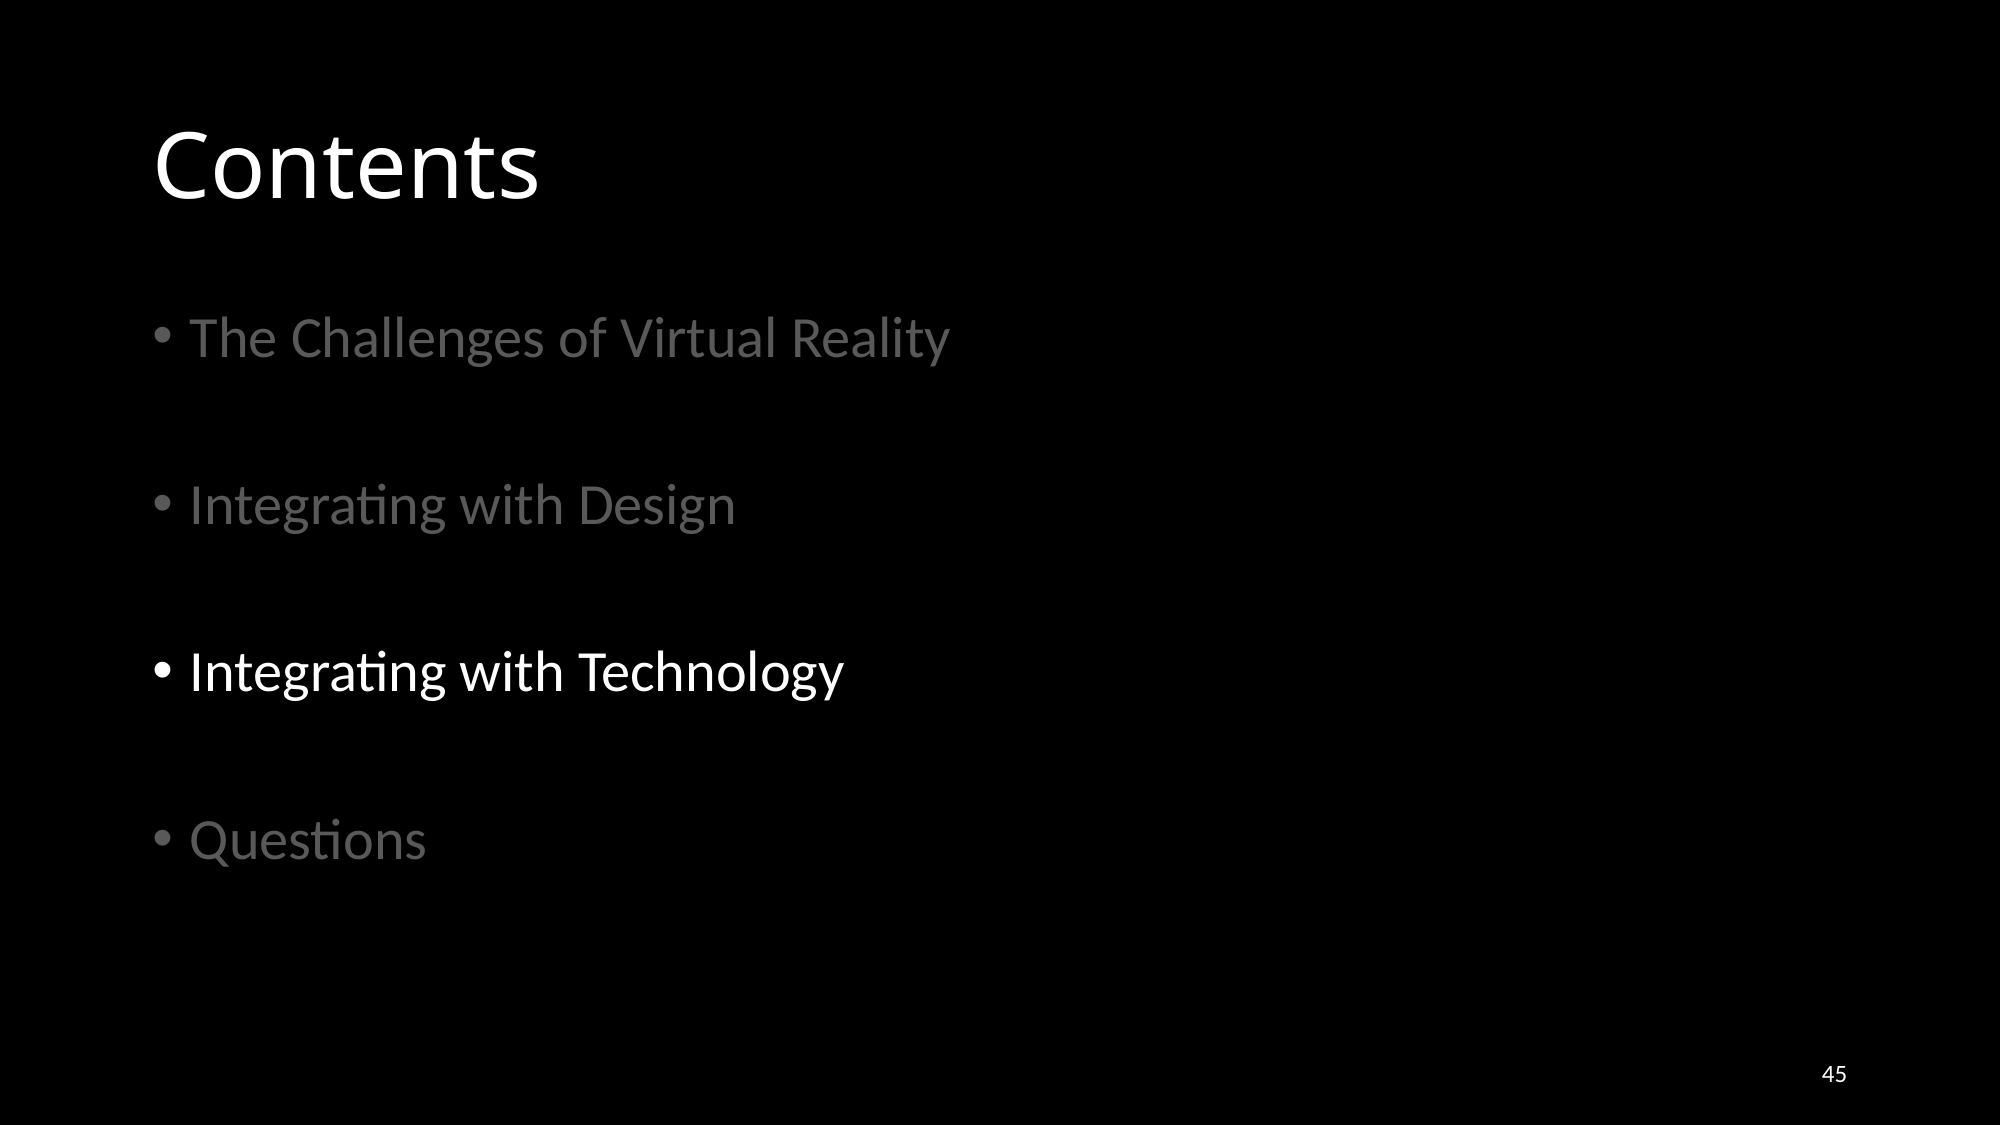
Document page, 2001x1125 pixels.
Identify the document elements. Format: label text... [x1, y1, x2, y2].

title Contents [137, 59, 1863, 278]
list The Challenges of Virtual Reality Integrating with Design Integrating with Technology Questions [137, 299, 1863, 1014]
slide_number 45 [1412, 1042, 1863, 1103]
